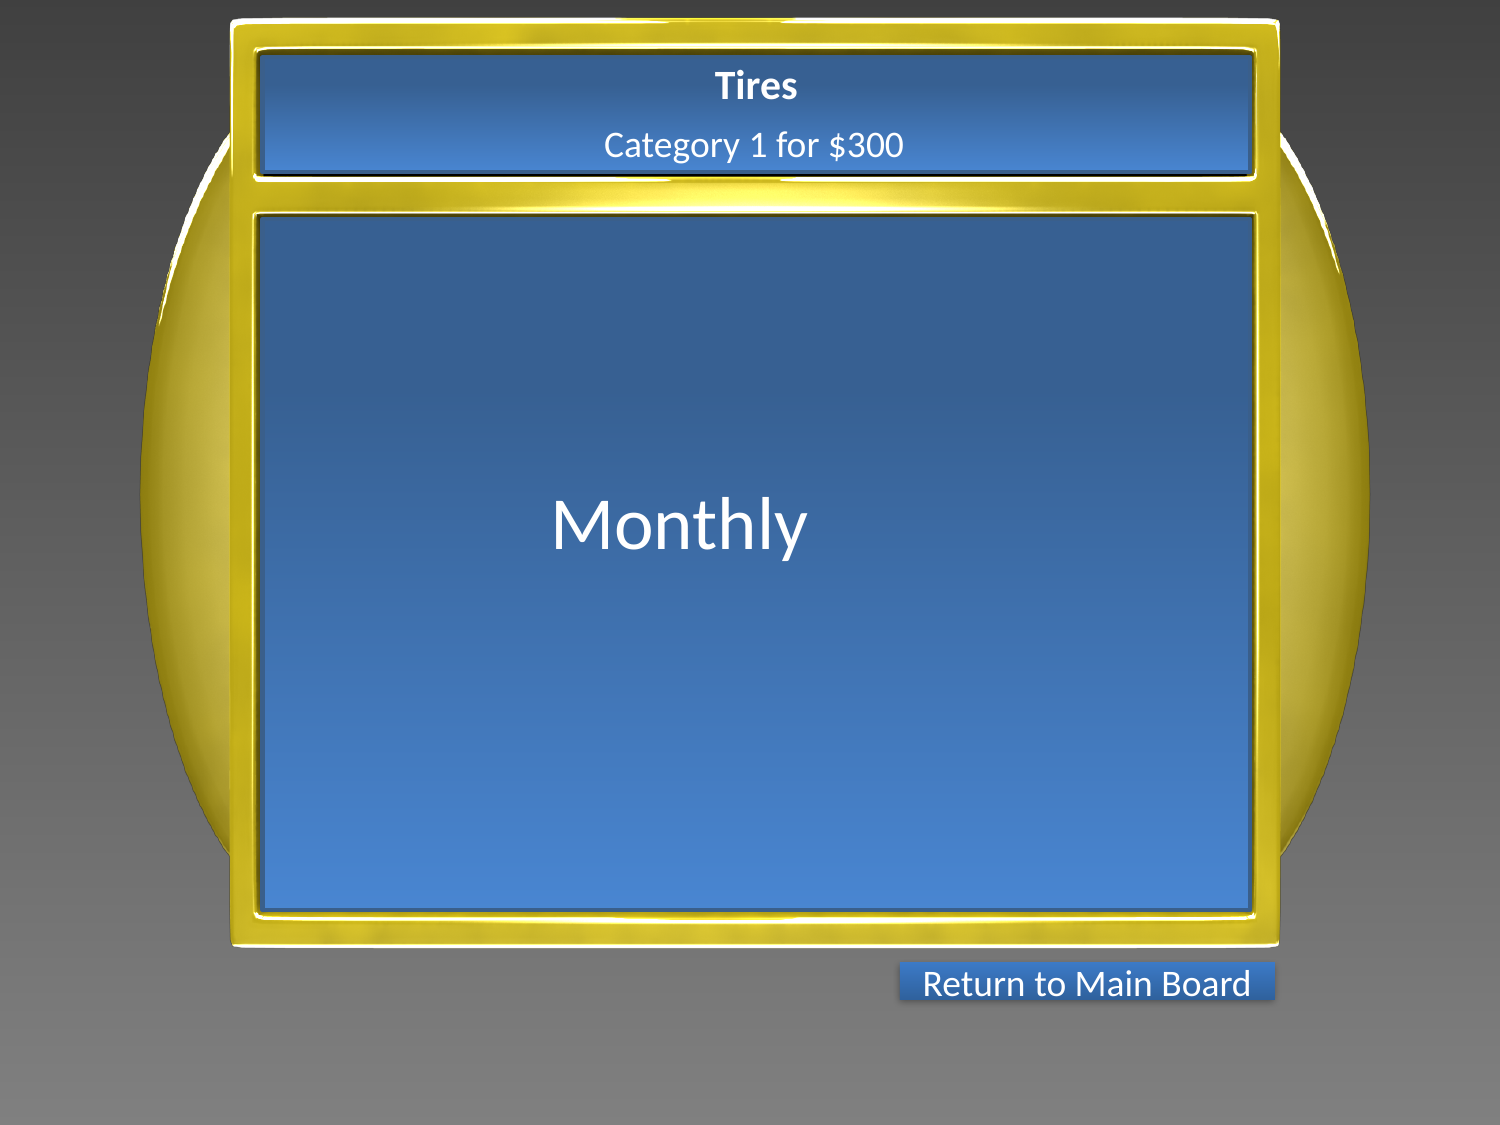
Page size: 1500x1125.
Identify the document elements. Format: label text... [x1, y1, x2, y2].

text_box Tires [262, 50, 1250, 115]
text_box Category 1 for $300 [589, 115, 928, 173]
picture [125, 0, 1388, 1050]
text_box Return to Main Board [899, 962, 1275, 1000]
text_box Monthly [260, 217, 1252, 912]
